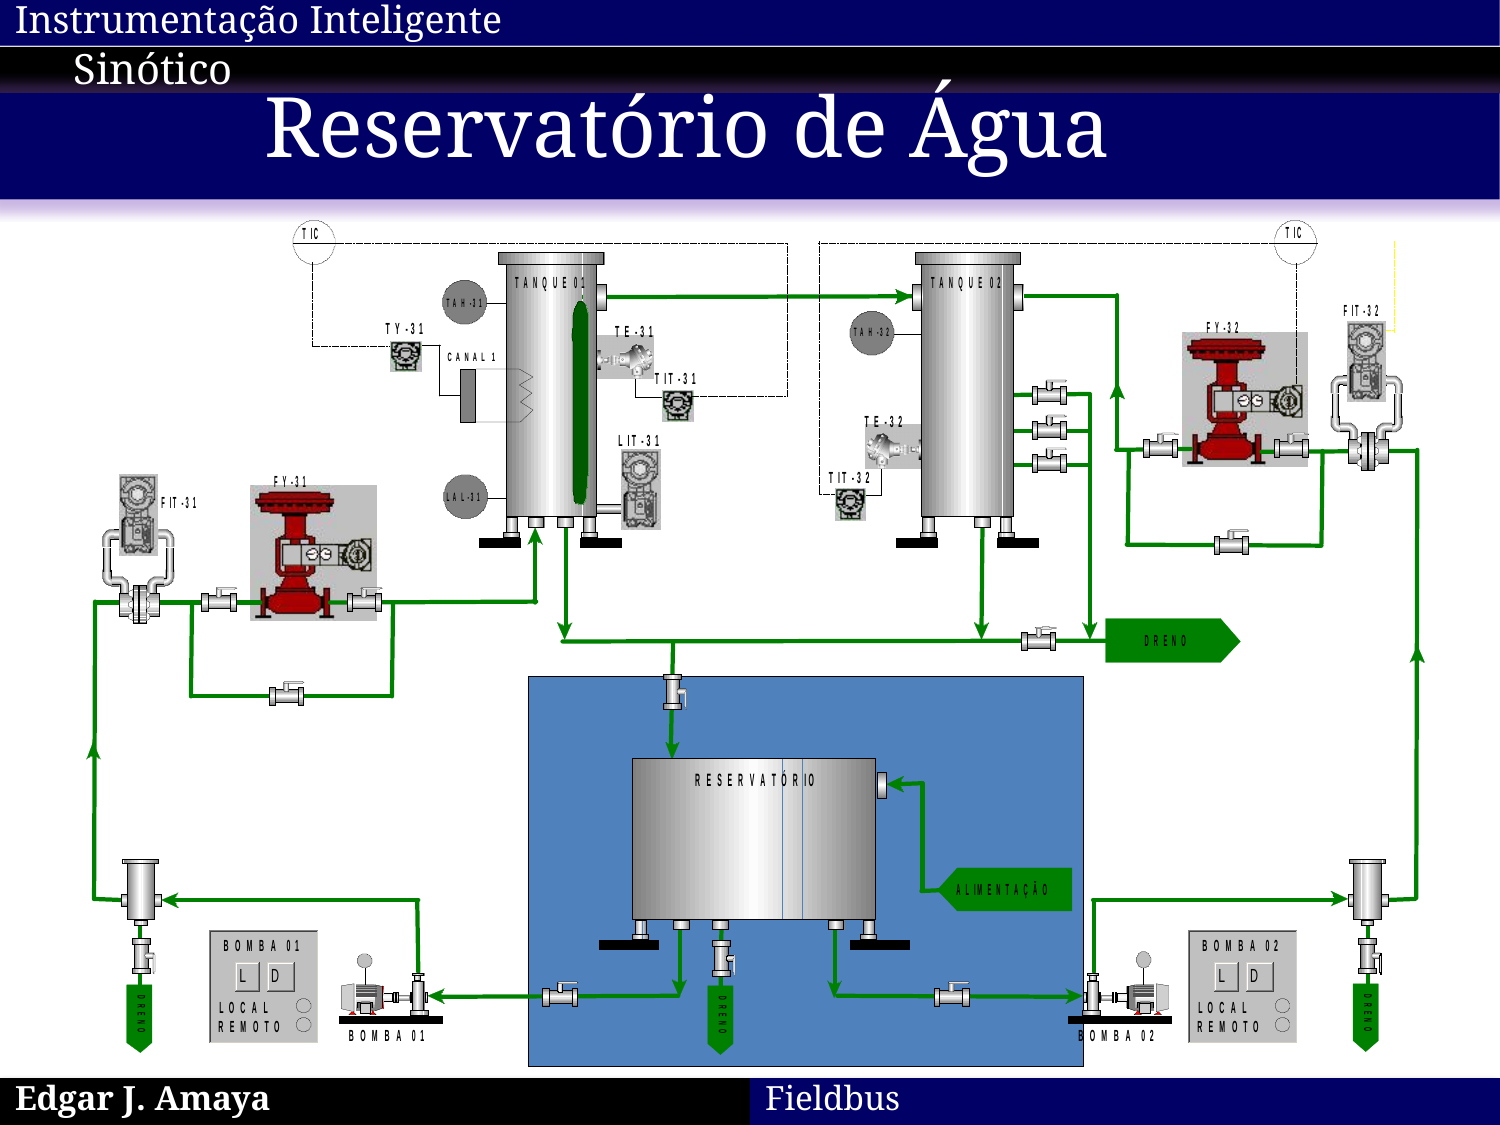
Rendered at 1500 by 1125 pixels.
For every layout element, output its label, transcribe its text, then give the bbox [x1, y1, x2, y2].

title Reservatório de Água [64, 66, 1311, 186]
text_box Sinótico [58, 35, 809, 100]
picture [86, 220, 1425, 1055]
